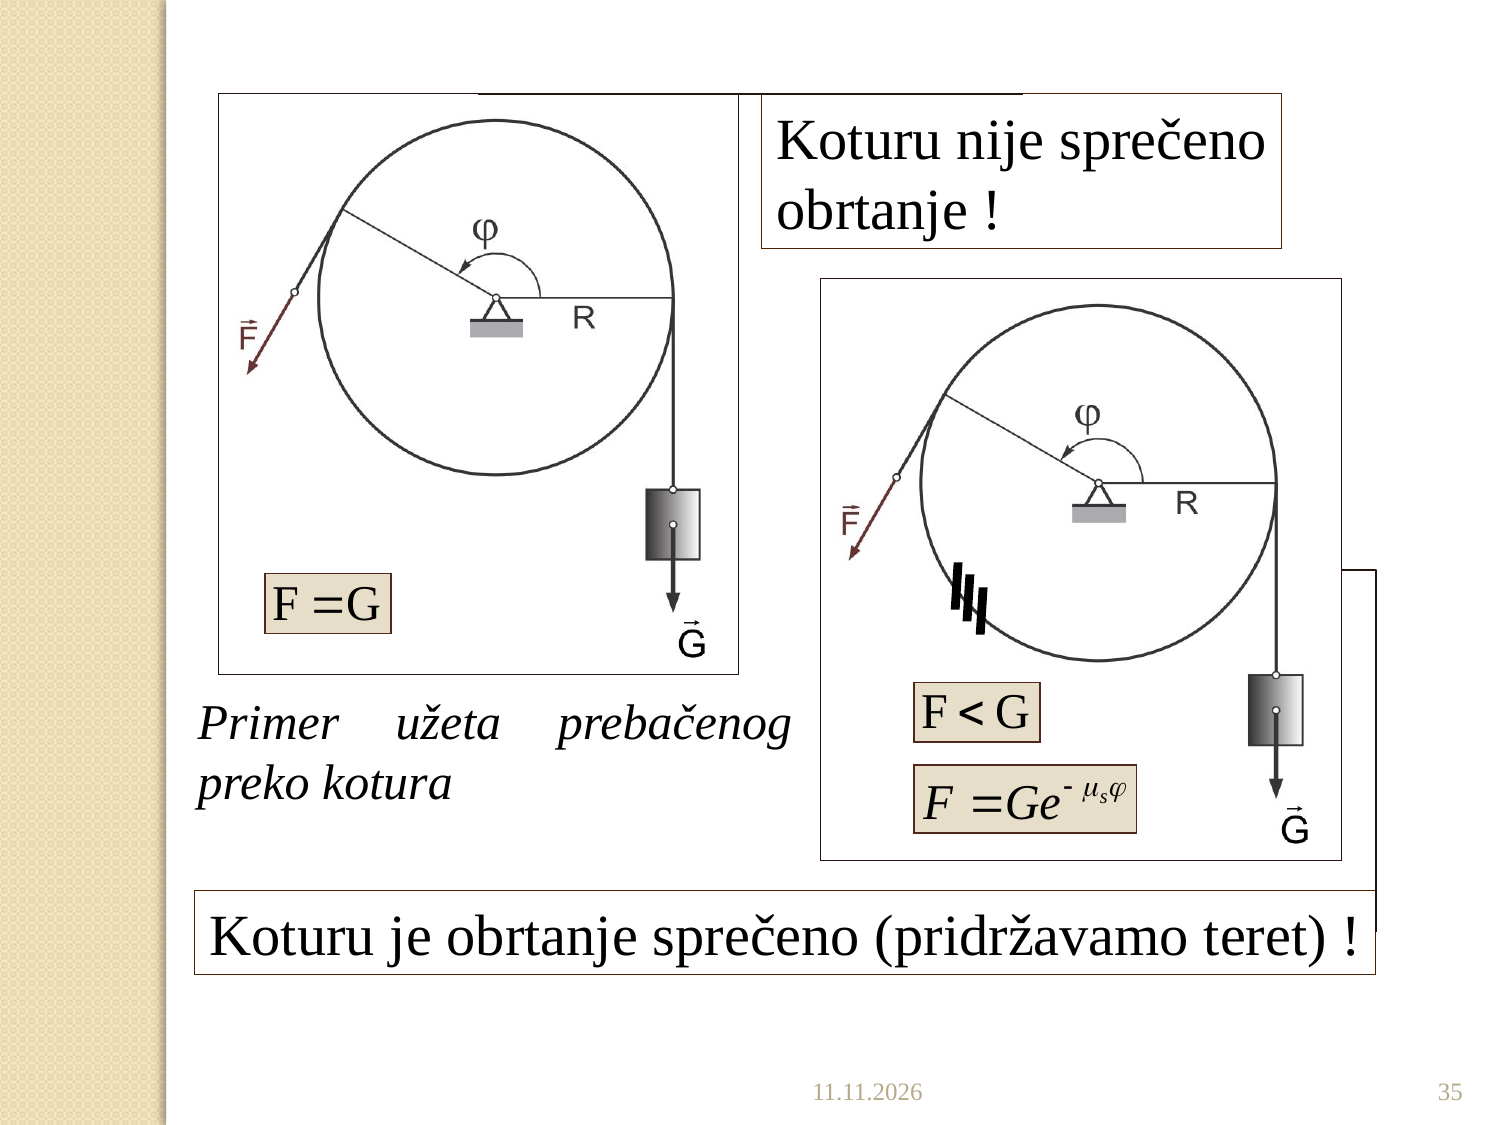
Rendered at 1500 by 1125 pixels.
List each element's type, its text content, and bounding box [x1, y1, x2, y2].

picture [820, 278, 1342, 861]
picture [218, 93, 740, 676]
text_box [914, 765, 1137, 833]
text_box Koturu nije sprečeno obrtanje ! [761, 93, 1282, 249]
text_box Primer užeta prebačenog preko kotura [182, 681, 807, 817]
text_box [914, 682, 1040, 742]
text_box Koturu je obrtanje sprečeno (pridržavamo teret) ! [194, 890, 1376, 975]
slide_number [587, 1034, 938, 1113]
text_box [749, 0, 753, 366]
slide_number 35 [1413, 1034, 1488, 1113]
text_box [1341, 569, 1377, 934]
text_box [265, 573, 391, 633]
